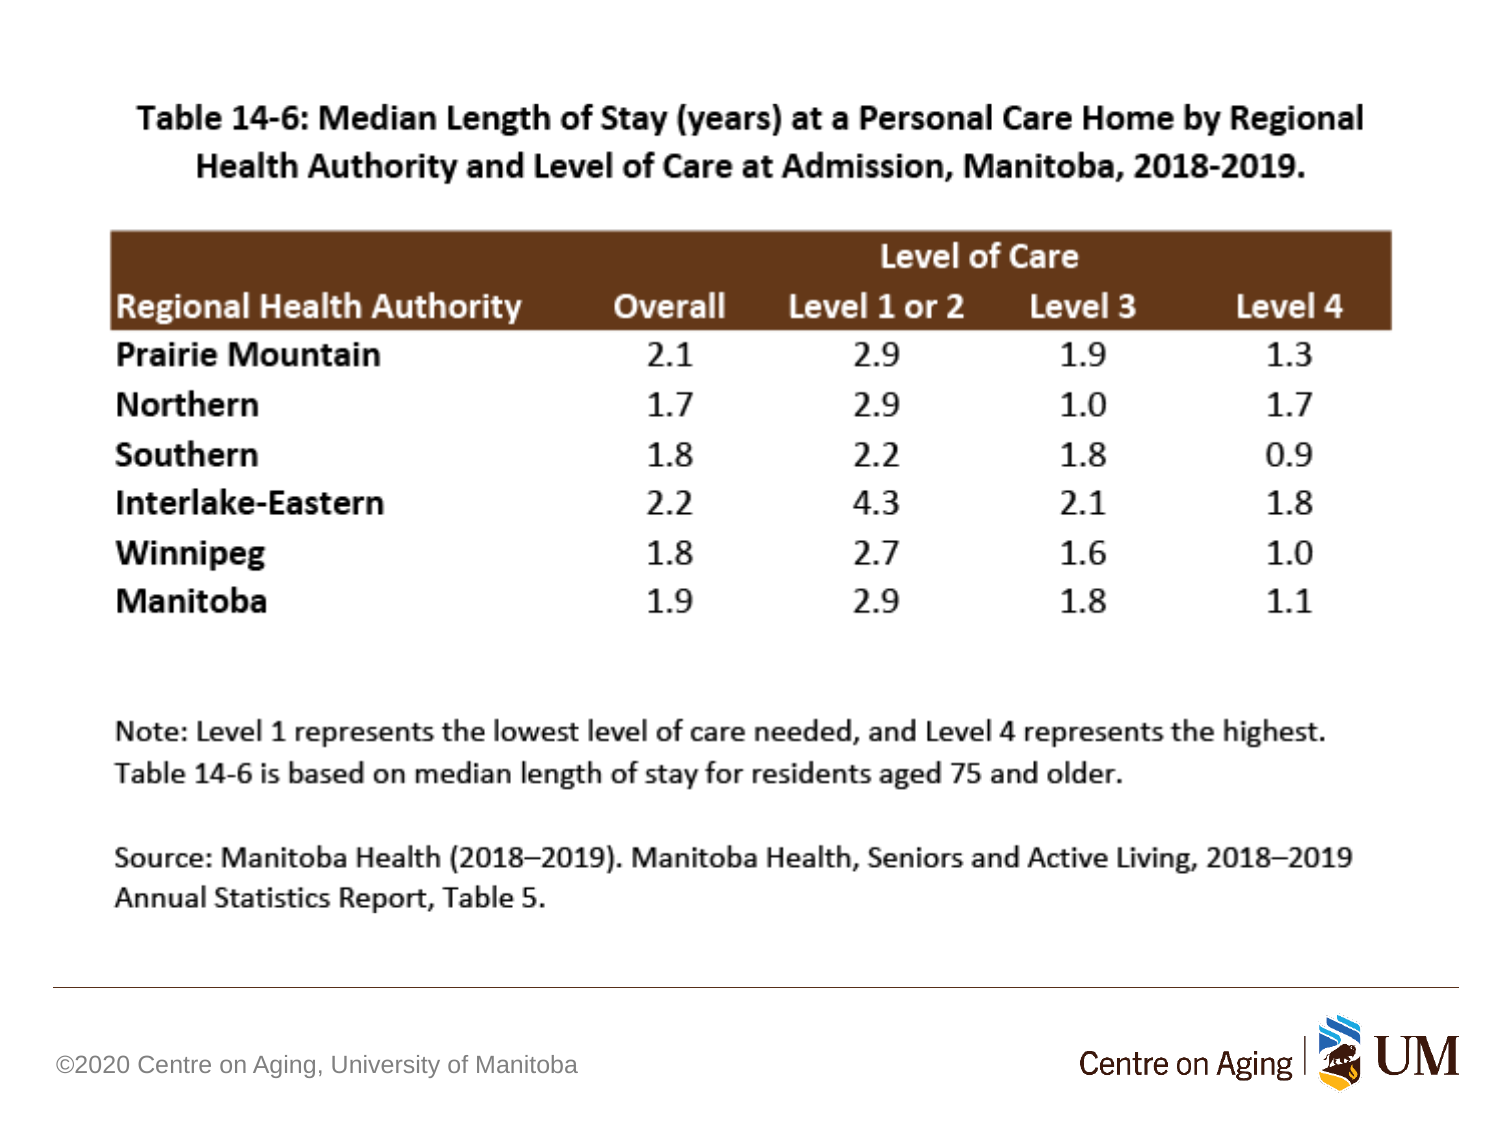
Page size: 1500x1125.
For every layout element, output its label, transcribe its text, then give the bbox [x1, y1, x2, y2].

picture [1080, 1011, 1459, 1094]
picture [76, 50, 1448, 965]
text_box ©2020 Centre on Aging, University of Manitoba [41, 1041, 609, 1086]
